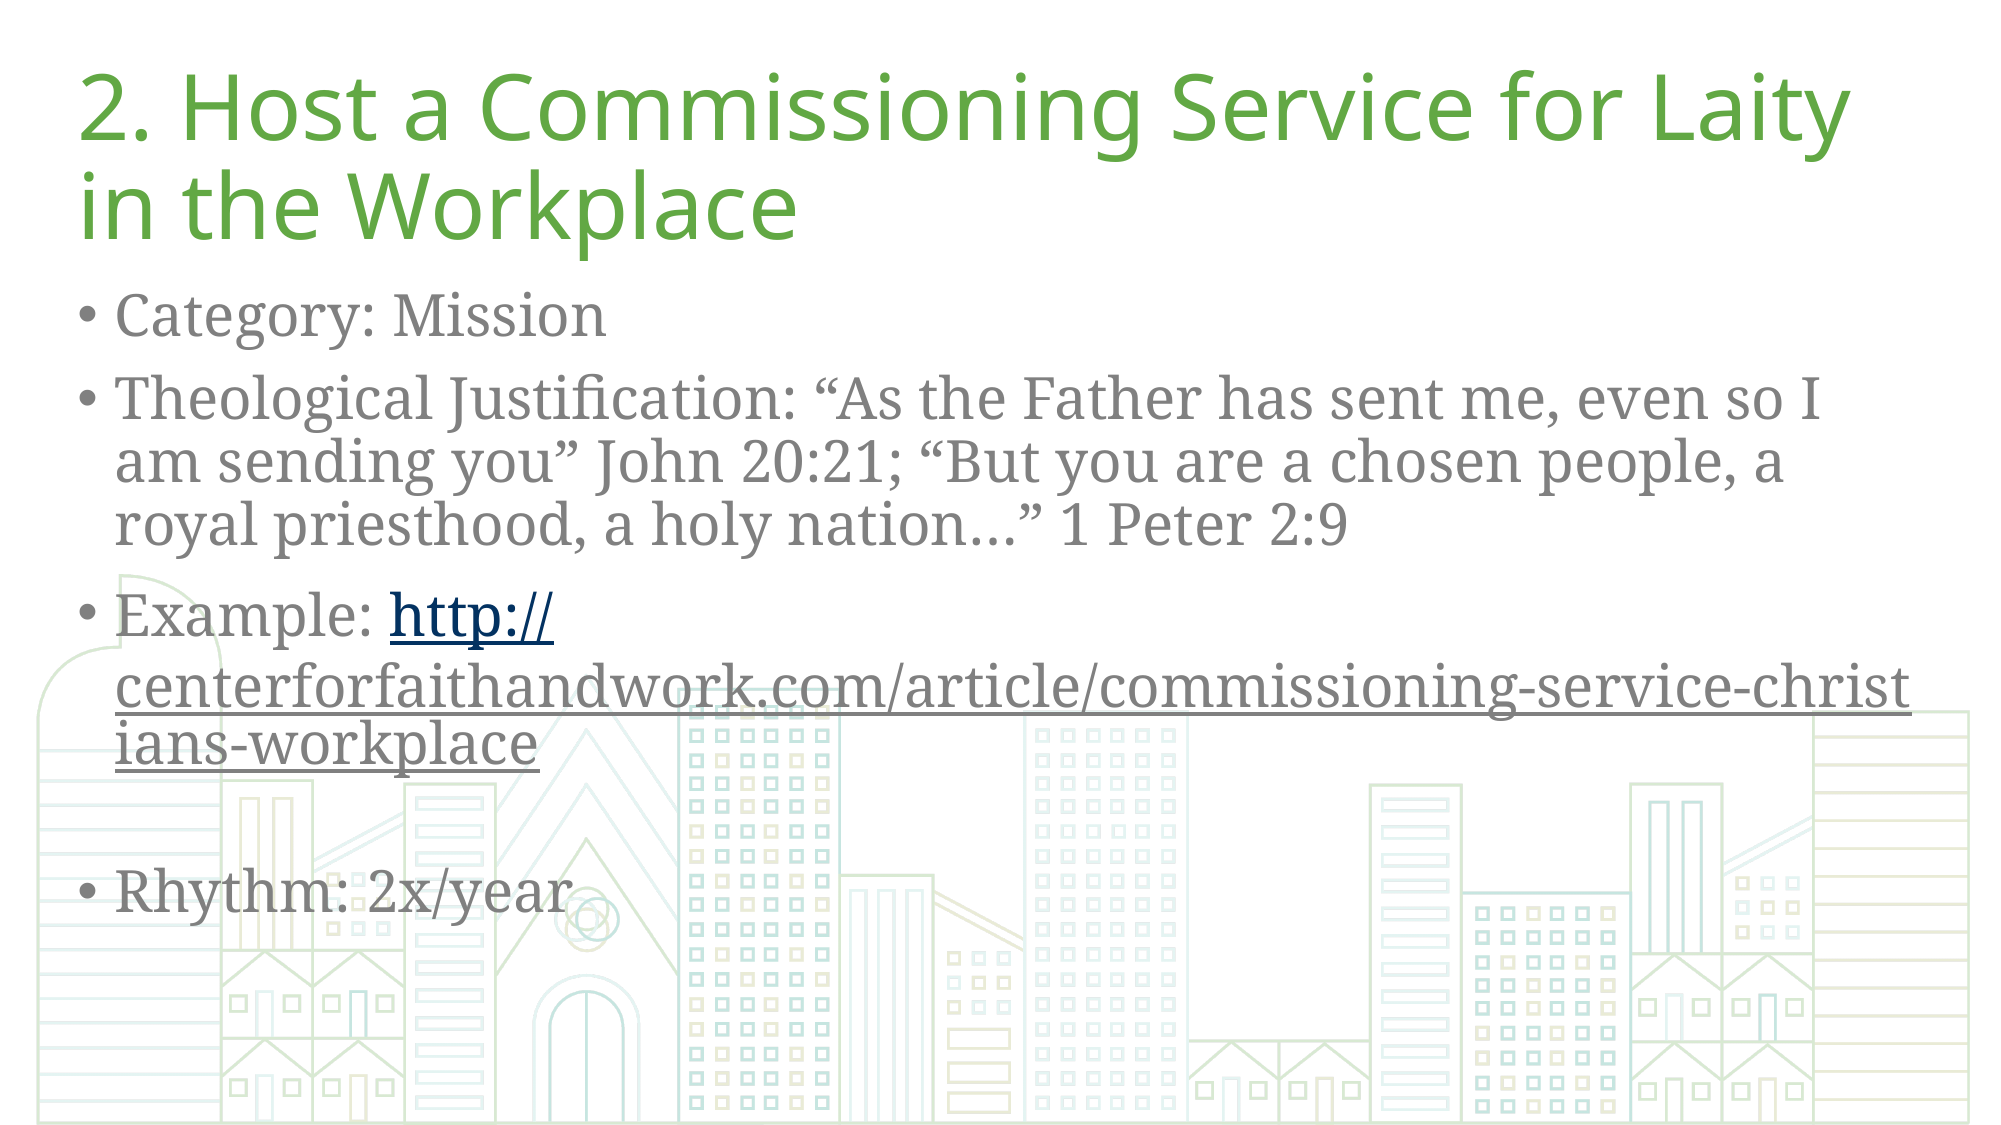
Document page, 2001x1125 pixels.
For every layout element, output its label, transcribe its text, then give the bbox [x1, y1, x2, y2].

title 2. Host a Commissioning Service for Laity in the Workplace [62, 51, 1938, 269]
list Category: Mission Theological Justification: “As the Father has sent me, even so I am sending you” John 20:21; “But you are a chosen people, a royal priesthood, a holy nation…” 1 Peter 2:9 Example: http://centerforfaithandwork.com/article/commissioning-service-christians-workplace Rhythm: 2x/year [62, 278, 1938, 1029]
